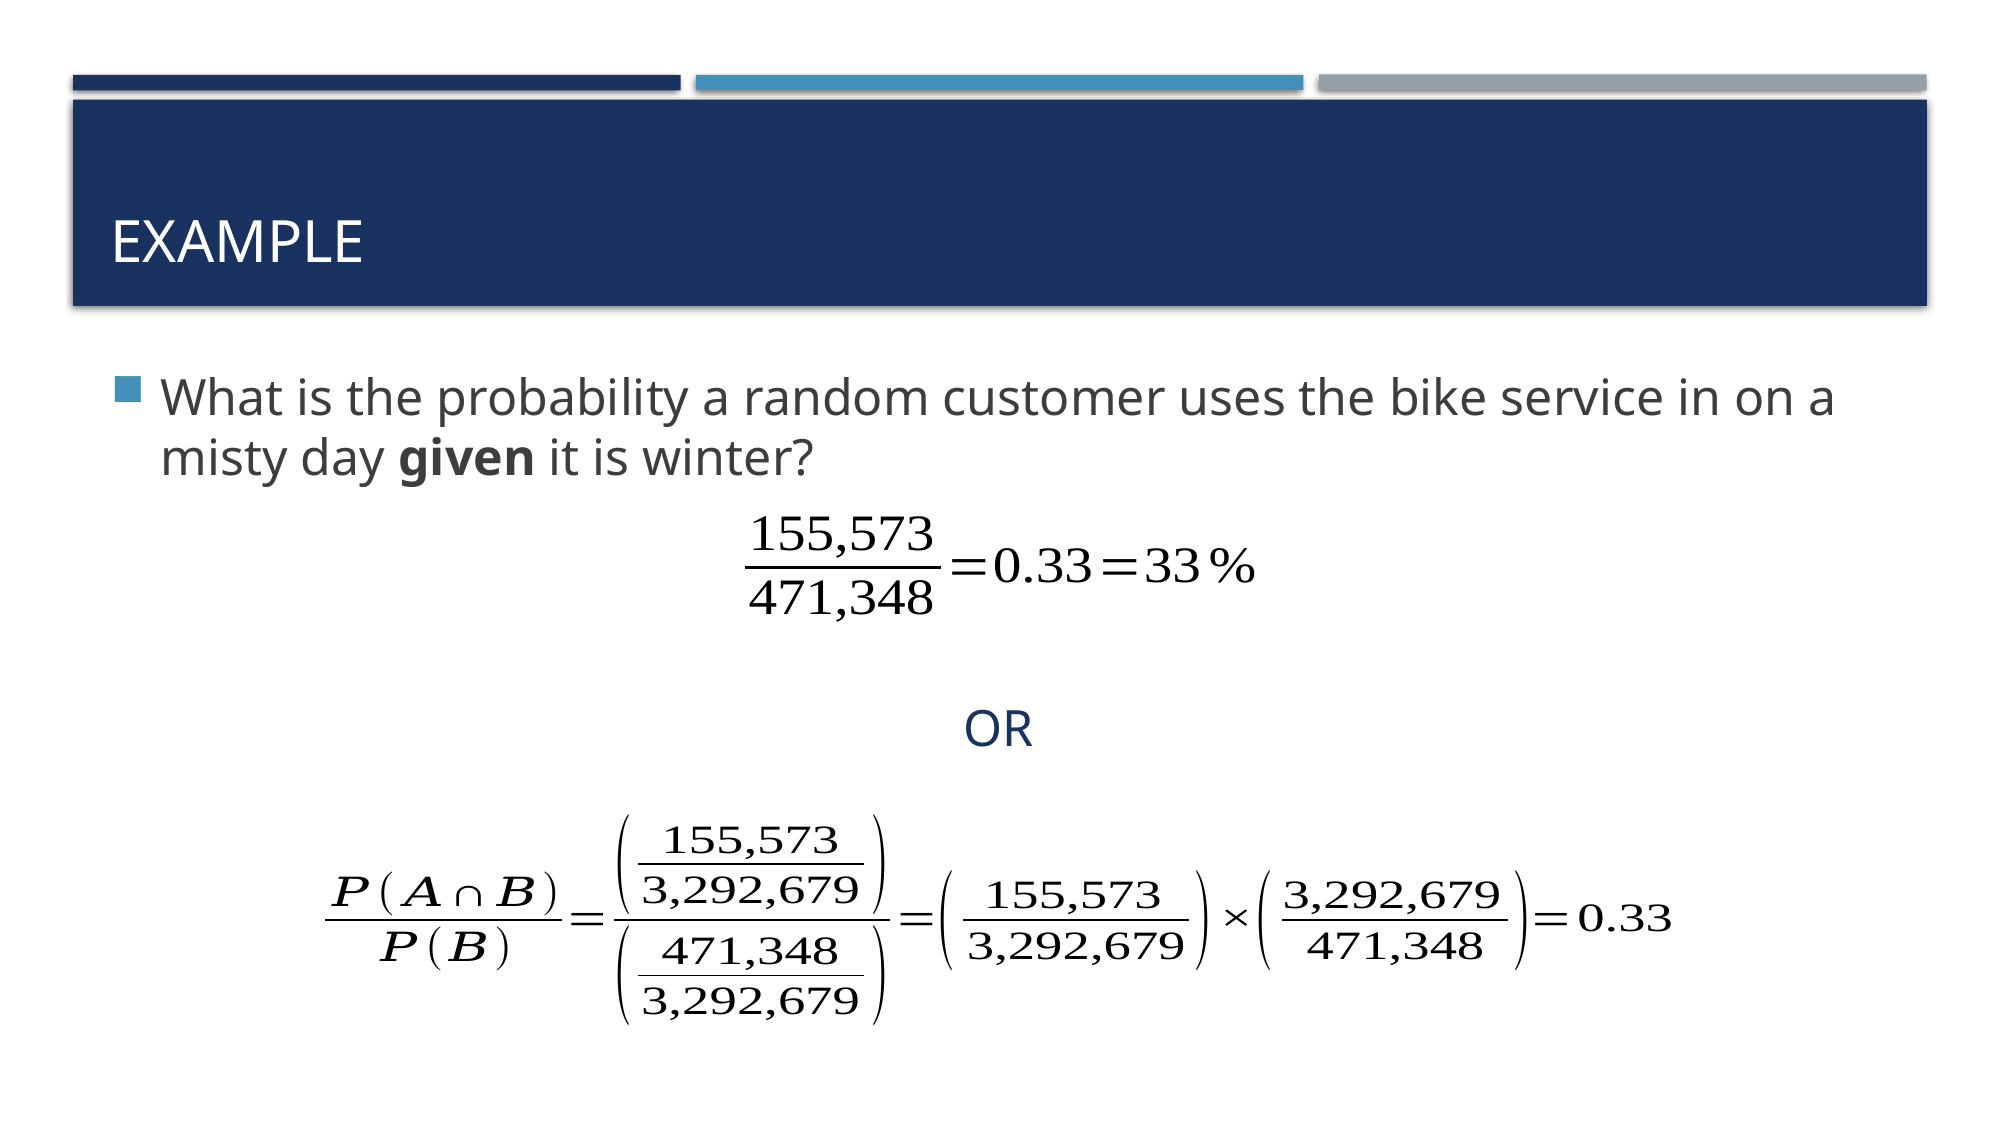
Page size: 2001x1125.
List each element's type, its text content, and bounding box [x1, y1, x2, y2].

title Example [95, 119, 1905, 282]
list What is the probability a random customer uses the bike service in on a misty day given it is winter? [95, 357, 1905, 962]
text_box OR [948, 689, 1048, 764]
